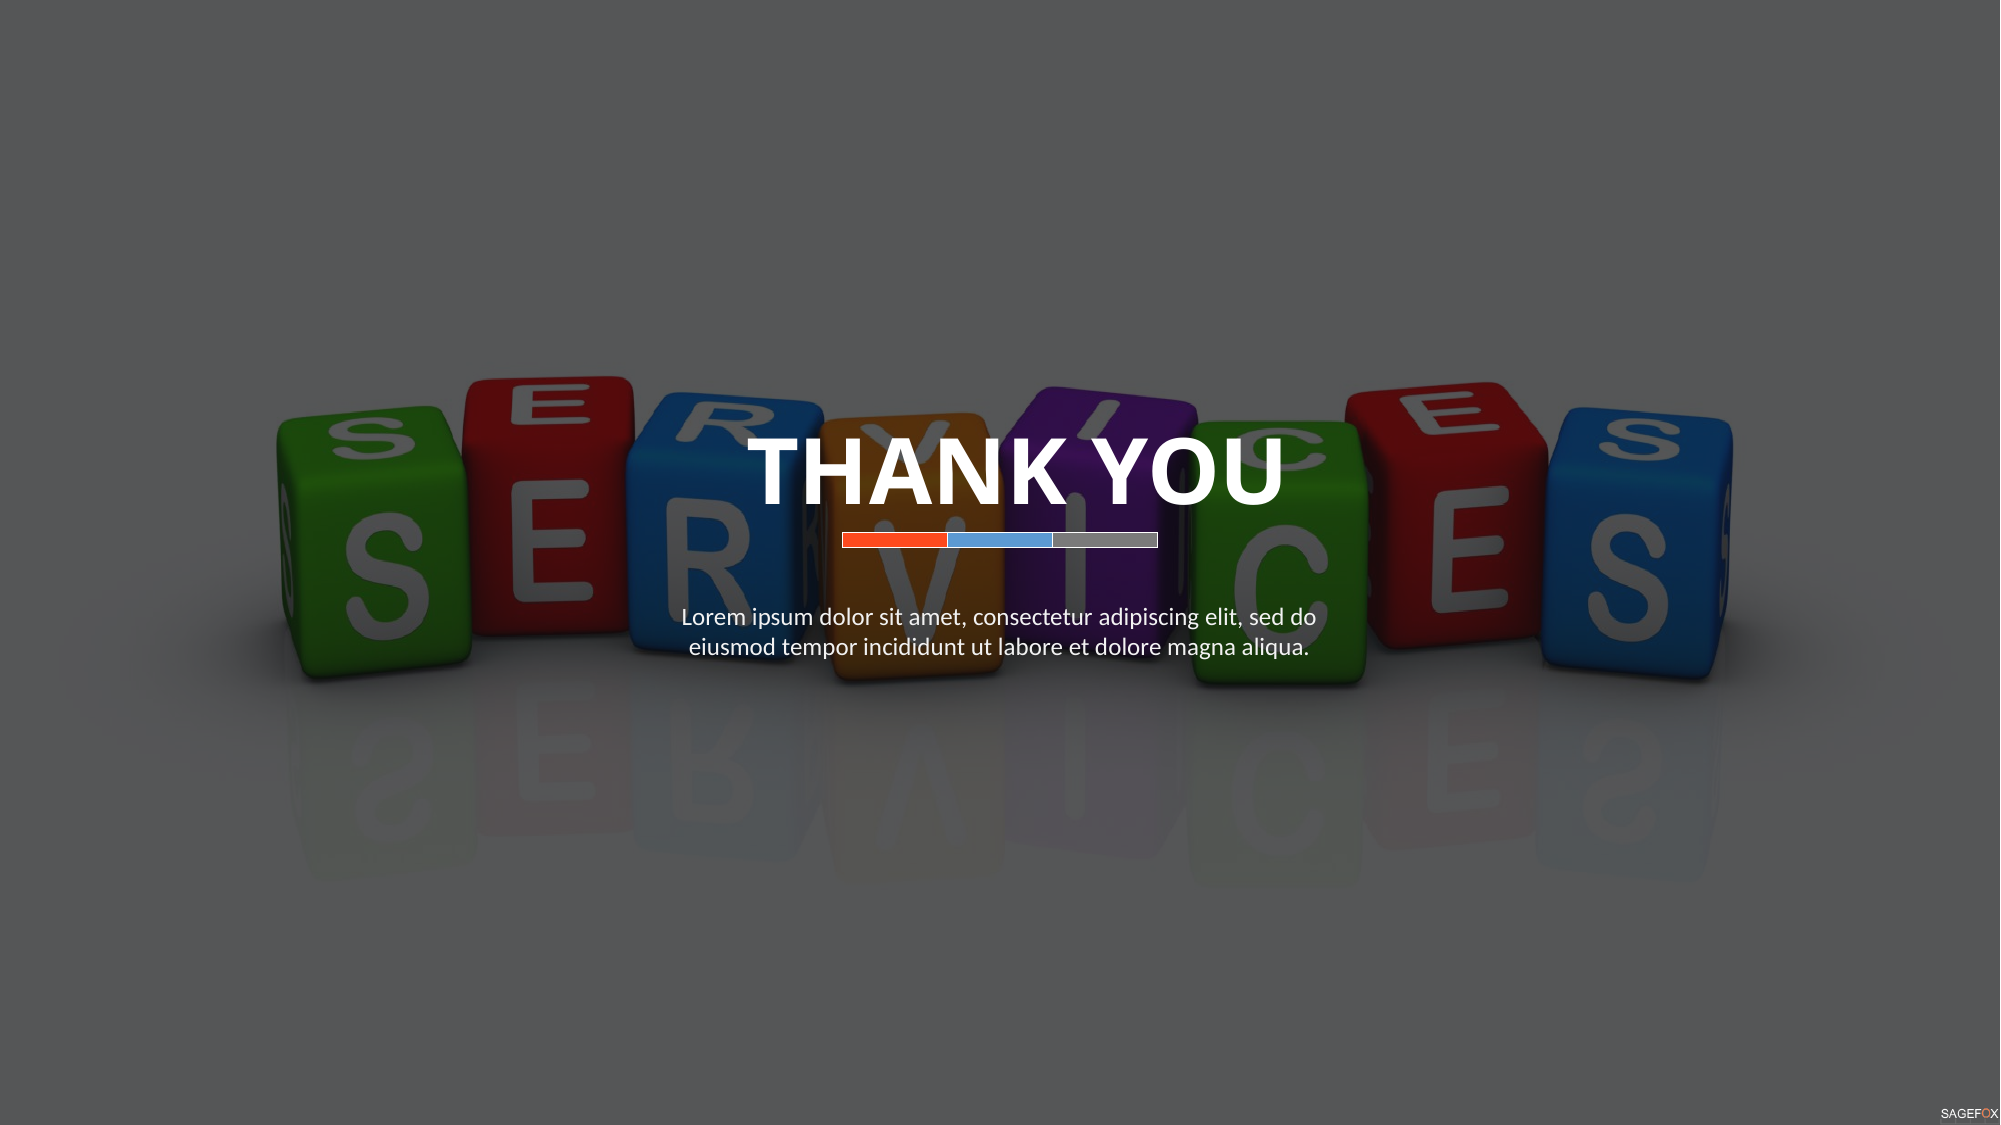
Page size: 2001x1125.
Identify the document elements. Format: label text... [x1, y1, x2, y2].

picture [1940, 0, 2001, 1125]
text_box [842, 532, 1158, 548]
text_box Lorem ipsum dolor sit amet, consectetur adipiscing elit, sed do eiusmod tempor incididunt ut labore et dolore magna aliqua. [660, 593, 1340, 668]
text_box THANK YOU [565, 405, 1470, 531]
